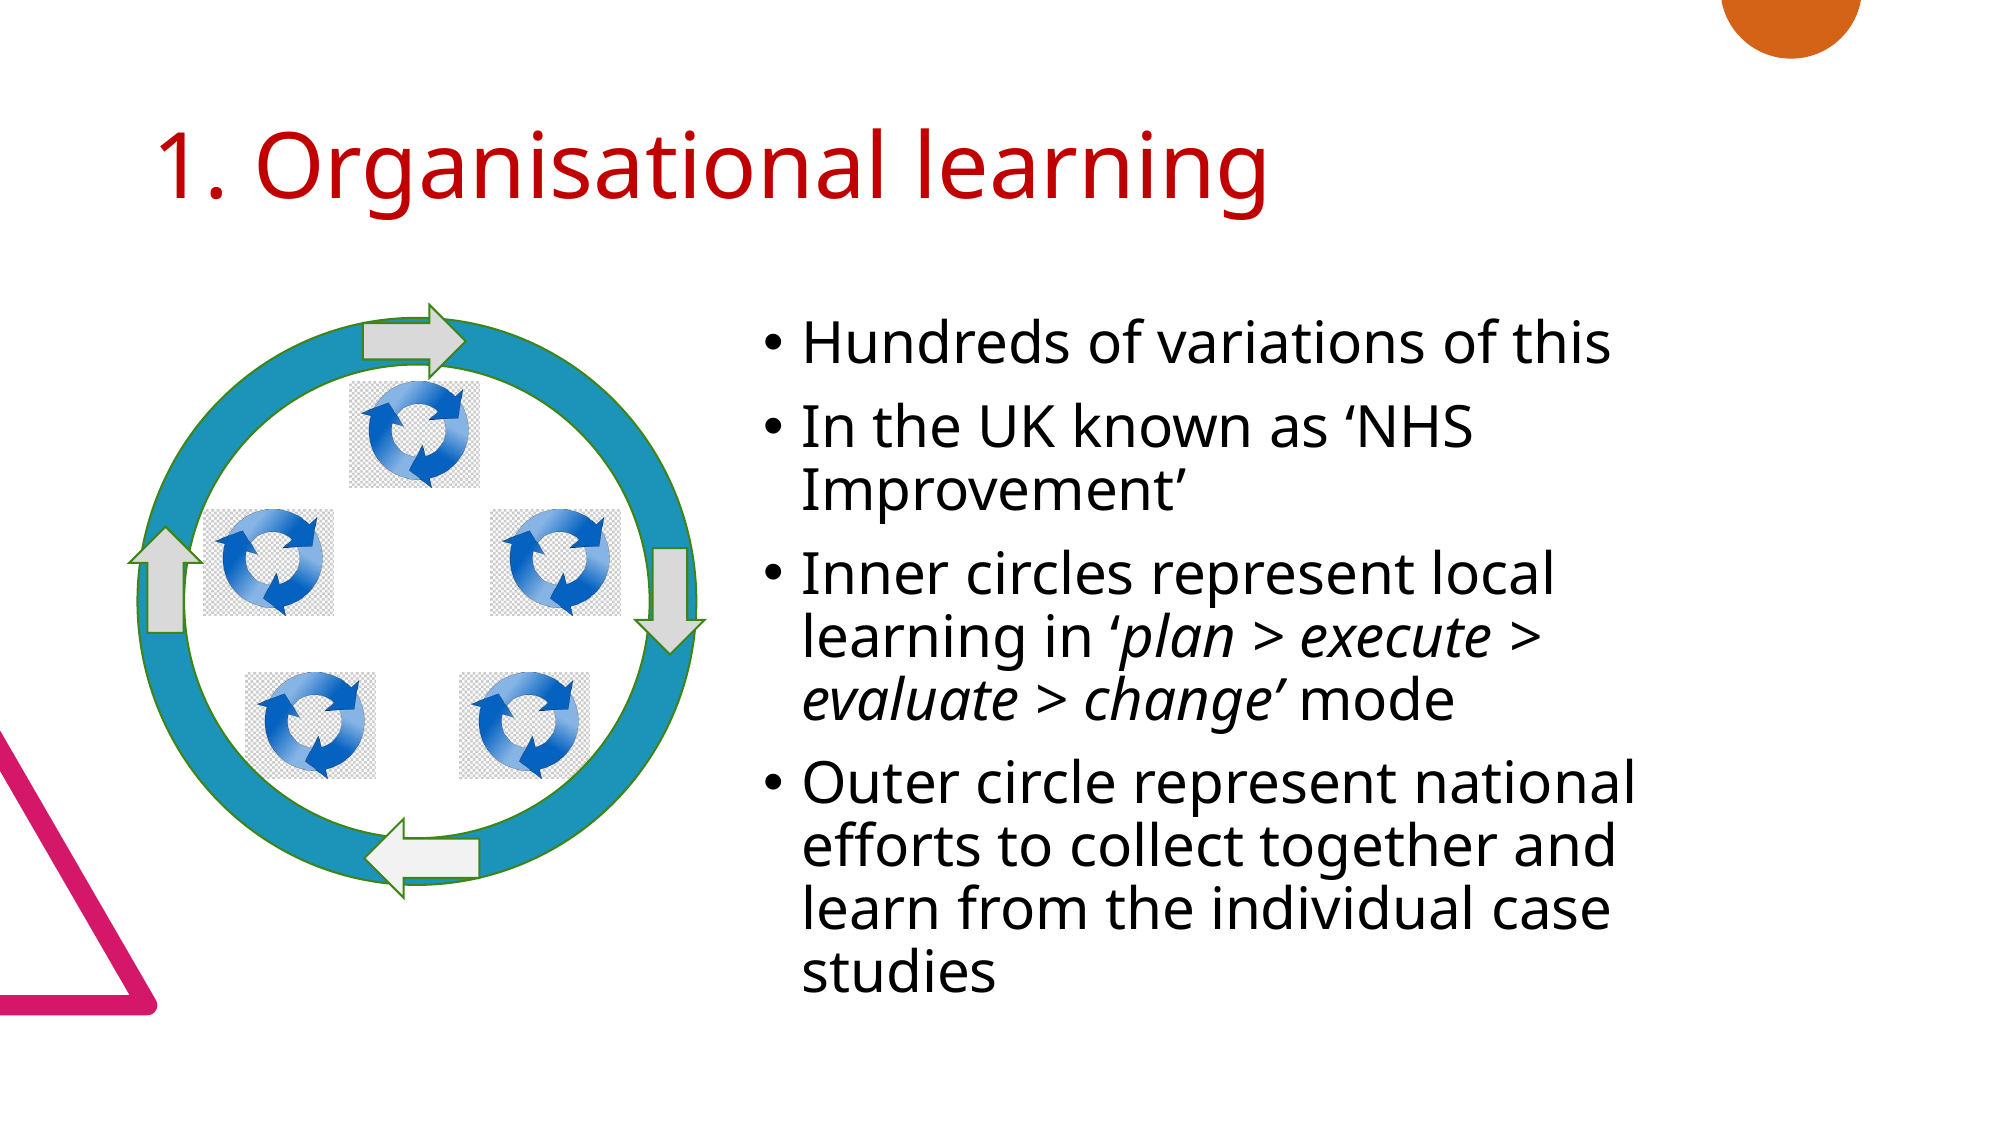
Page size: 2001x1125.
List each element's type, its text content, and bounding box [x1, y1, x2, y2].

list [203, 509, 334, 616]
text_box [361, 302, 468, 381]
text_box [126, 525, 203, 634]
picture [245, 672, 376, 779]
list Hundreds of variations of this In the UK known as ‘NHS Improvement’ Inner circles represent local learning in ‘plan > execute > evaluate > change’ mode Outer circle represent national efforts to collect together and learn from the individual case studies [748, 305, 1717, 1020]
picture [490, 509, 621, 616]
text_box [136, 564, 388, 885]
picture [349, 381, 480, 488]
text_box [426, 631, 696, 879]
text_box [442, 318, 698, 618]
text_box [368, 316, 428, 321]
title 1. Organisational learning [137, 59, 1863, 278]
picture [459, 672, 590, 779]
text_box [362, 816, 481, 901]
text_box [141, 322, 428, 549]
text_box [405, 880, 474, 886]
text_box [632, 547, 708, 657]
